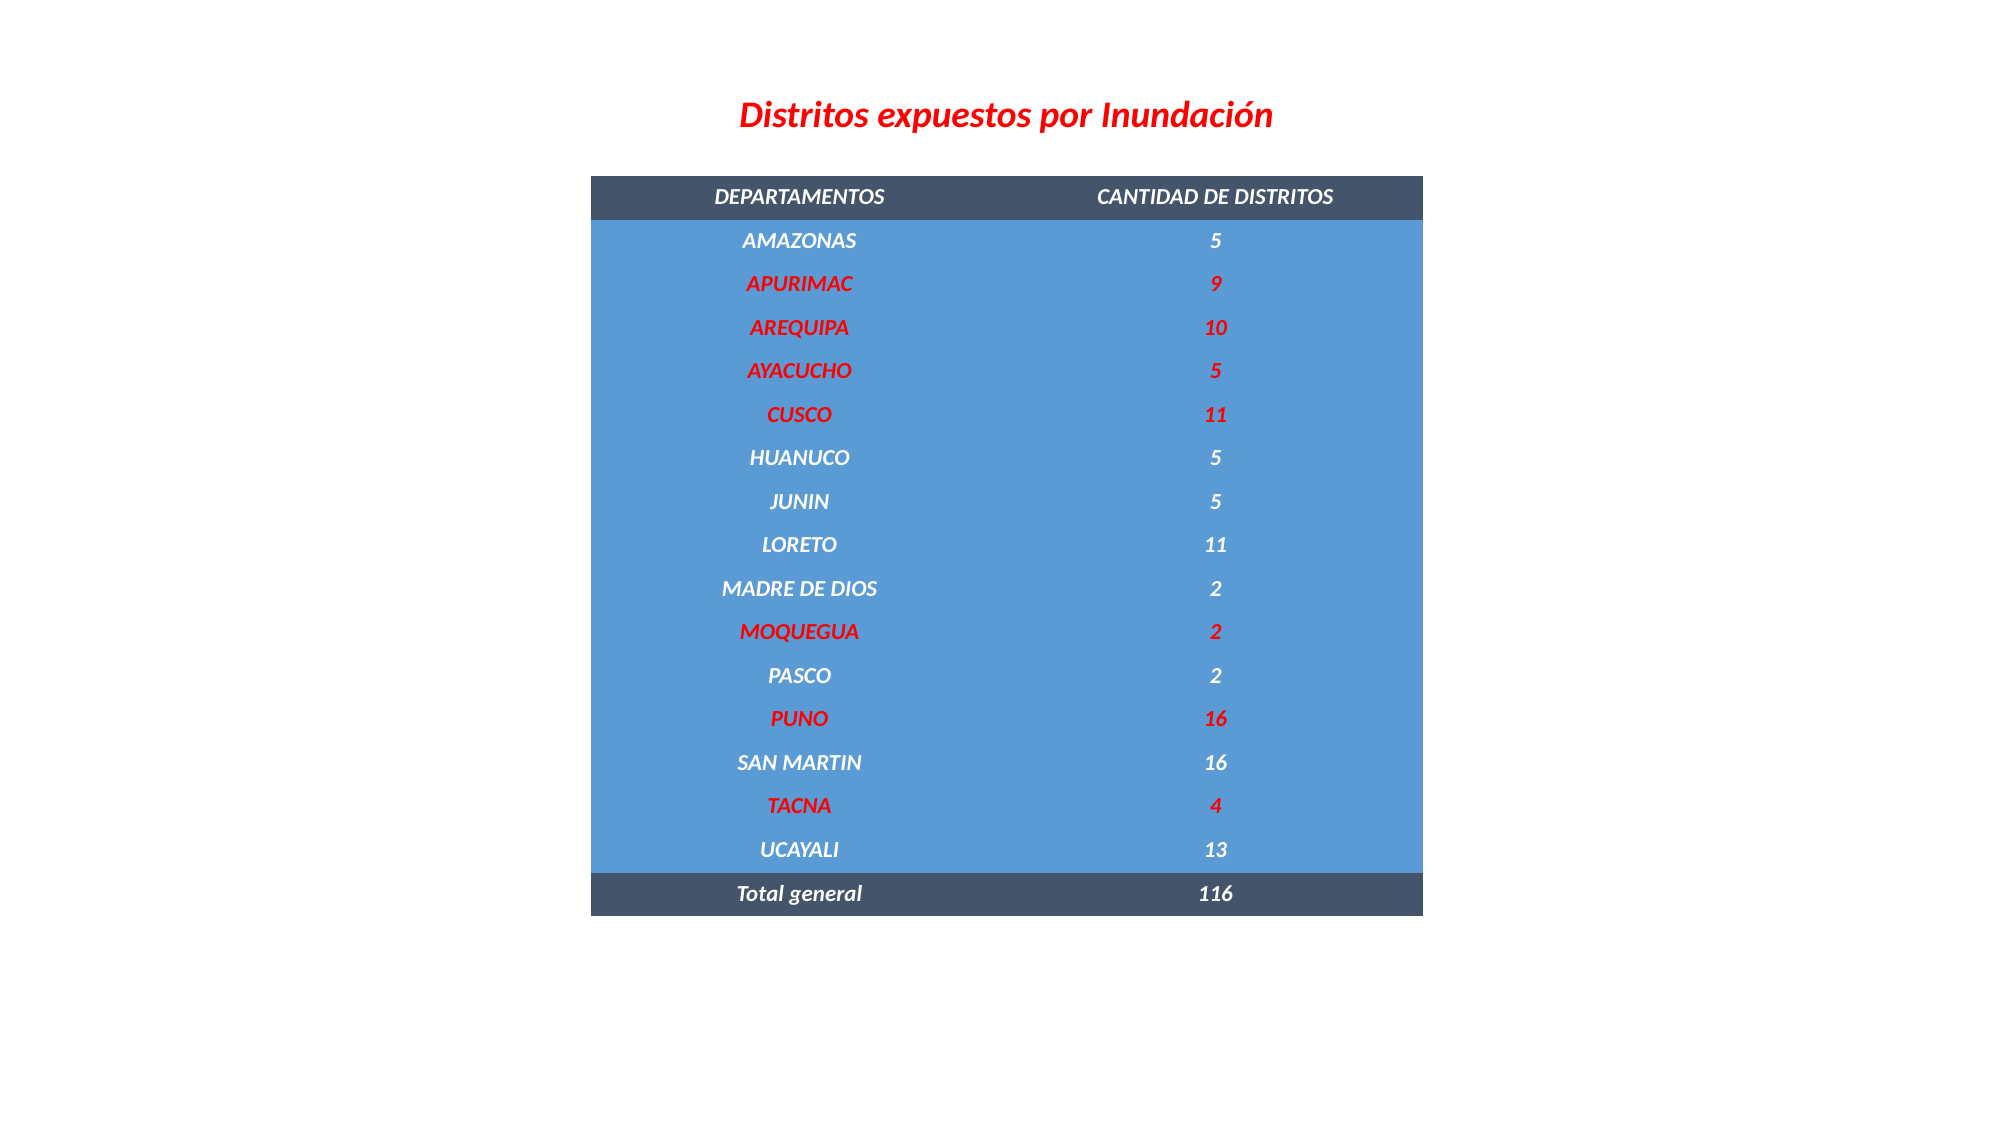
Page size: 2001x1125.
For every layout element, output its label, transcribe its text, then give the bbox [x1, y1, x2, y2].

table_cell 5 [1008, 481, 1423, 525]
table_cell JUNIN [591, 481, 1008, 525]
table_cell 2 [1008, 568, 1423, 612]
table_cell SAN MARTIN [591, 742, 1008, 786]
table_header CANTIDAD DE DISTRITOS [1008, 176, 1423, 220]
table_cell 10 [1008, 307, 1423, 350]
table_cell 9 [1008, 263, 1423, 307]
table_cell 116 [1008, 873, 1423, 916]
table_cell PUNO [591, 699, 1008, 742]
table_cell HUANUCO [591, 438, 1008, 481]
table_cell TACNA [591, 786, 1008, 829]
table_cell 11 [1008, 525, 1423, 568]
table_cell LORETO [591, 525, 1008, 568]
table_cell 16 [1008, 699, 1423, 742]
table_cell Total general [591, 873, 1008, 916]
text_box Distritos expuestos por Inundación [724, 82, 1290, 143]
table_cell APURIMAC [591, 263, 1008, 307]
table_cell 5 [1008, 350, 1423, 394]
table_cell 2 [1008, 655, 1423, 699]
table_cell AYACUCHO [591, 350, 1008, 394]
table_cell 2 [1008, 612, 1423, 655]
table_header DEPARTAMENTOS [591, 176, 1008, 220]
table_cell CUSCO [591, 394, 1008, 438]
table_cell 4 [1008, 786, 1423, 829]
table_cell AREQUIPA [591, 307, 1008, 350]
table_cell UCAYALI [591, 829, 1008, 873]
table_cell PASCO [591, 655, 1008, 699]
table_cell 5 [1008, 438, 1423, 481]
table_cell 16 [1008, 742, 1423, 786]
table_cell MOQUEGUA [591, 612, 1008, 655]
table_cell MADRE DE DIOS [591, 568, 1008, 612]
table_cell 5 [1008, 220, 1423, 263]
table_cell 11 [1008, 394, 1423, 438]
table_cell AMAZONAS [591, 220, 1008, 263]
table_cell 13 [1008, 829, 1423, 873]
